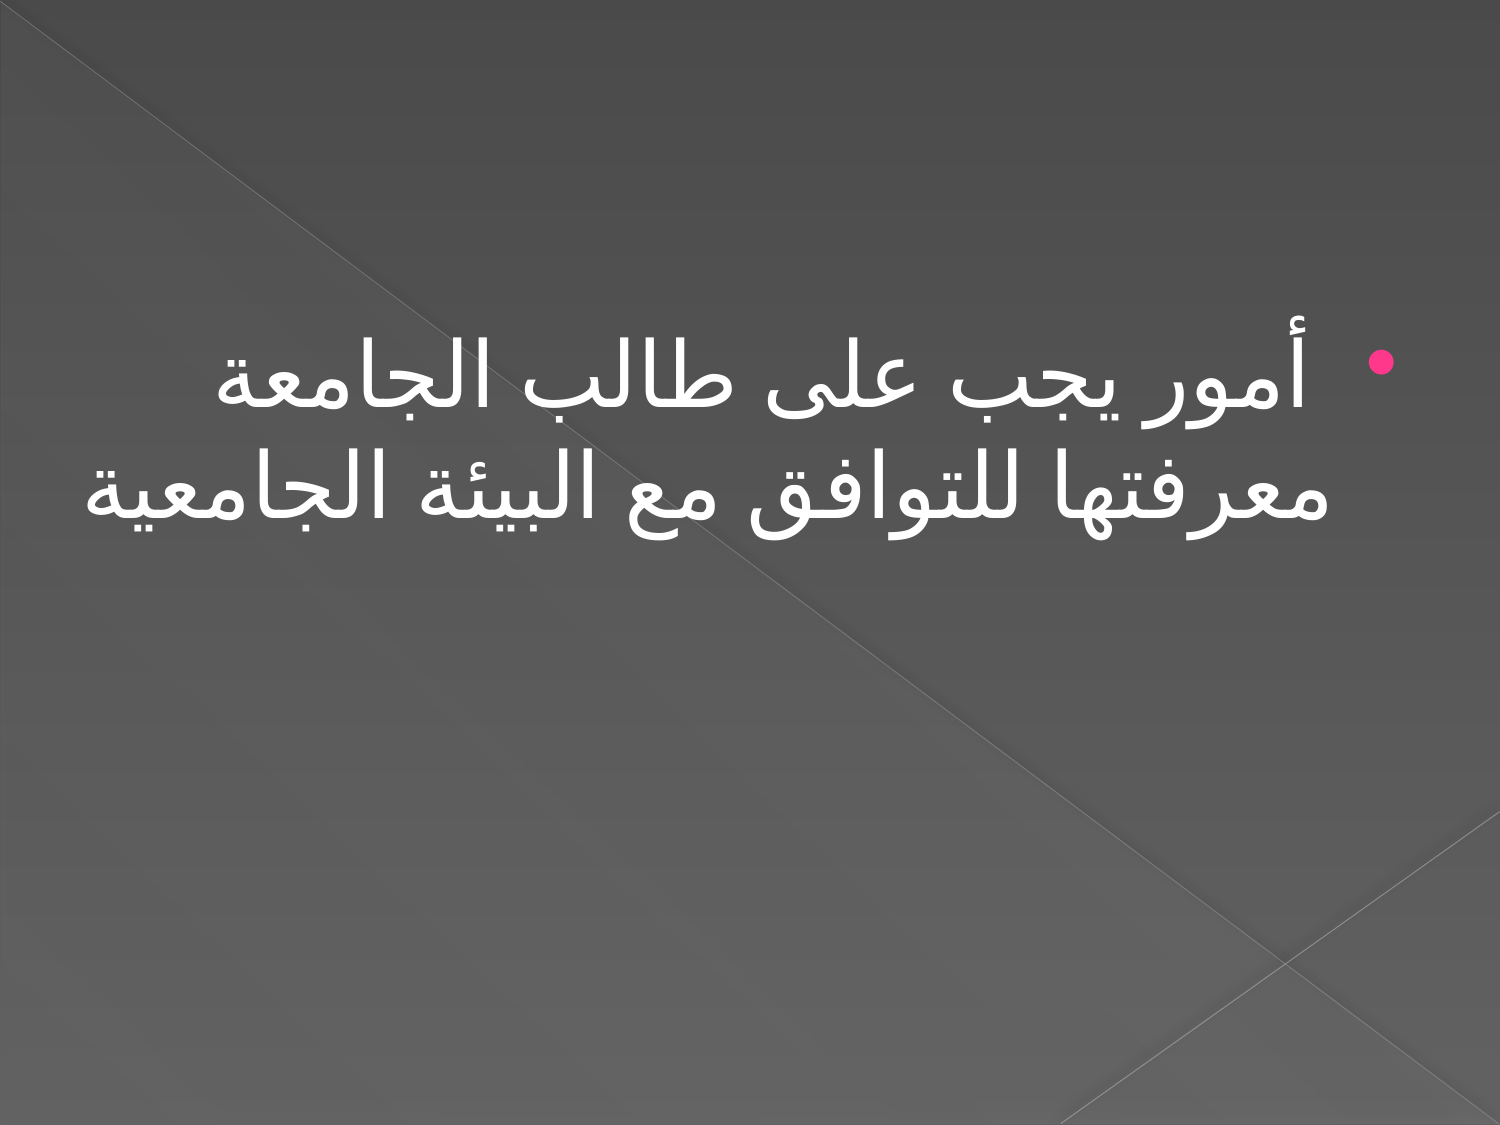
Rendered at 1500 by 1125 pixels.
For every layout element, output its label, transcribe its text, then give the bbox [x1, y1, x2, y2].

list أمور يجب على طالب الجامعة معرفتها للتوافق مع البيئة الجامعية [0, 308, 1425, 1059]
